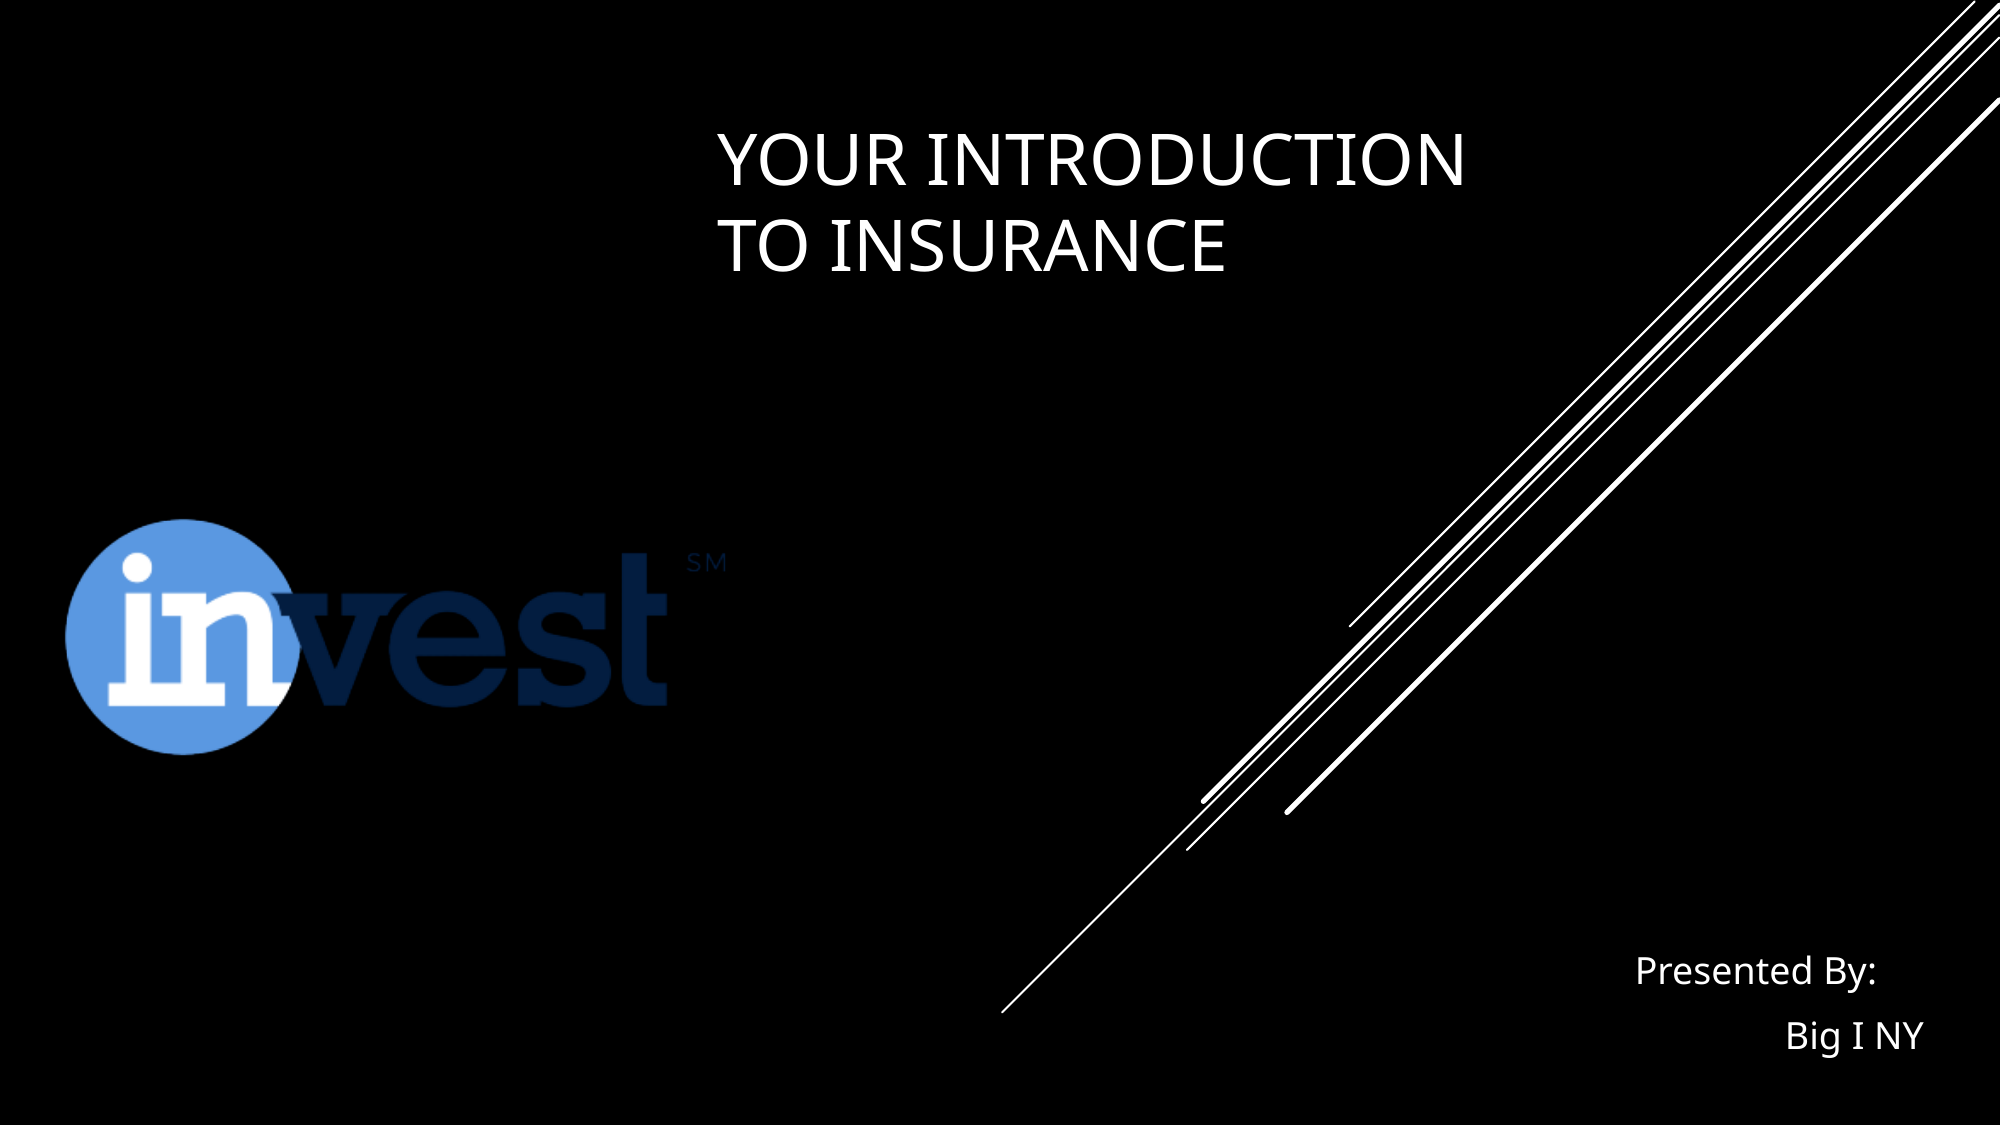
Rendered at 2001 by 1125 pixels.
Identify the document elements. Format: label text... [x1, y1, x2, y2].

picture [55, 508, 736, 766]
subtitle Presented By: Big I NY [1169, 926, 1959, 1065]
title Your Introduction to Insurance [702, 106, 1491, 320]
